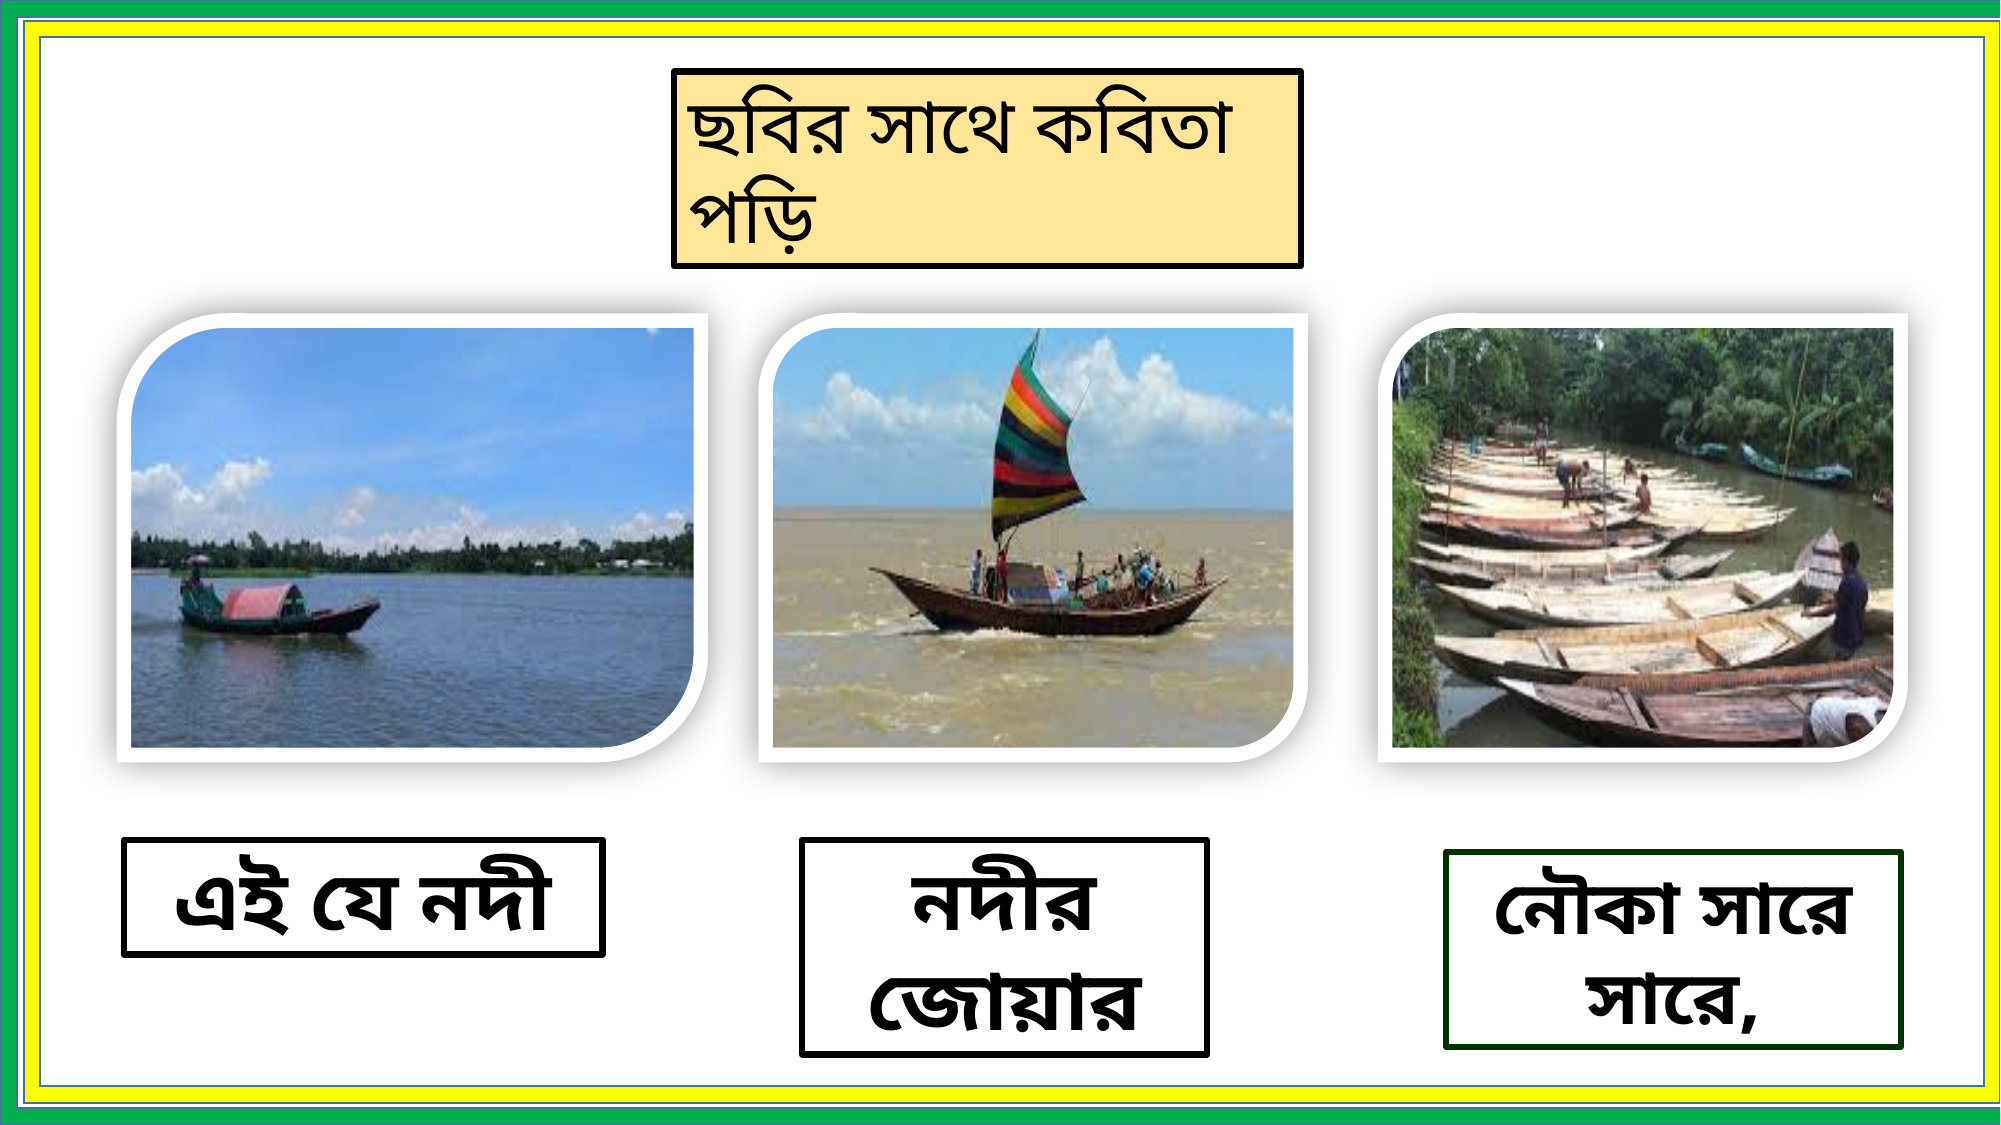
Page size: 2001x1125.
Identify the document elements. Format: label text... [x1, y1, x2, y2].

text_box এই যে নদী [123, 839, 603, 955]
text_box ছবির সাথে কবিতা পড়ি [673, 71, 1301, 267]
picture [765, 320, 1301, 755]
text_box নৌকা সারে সারে, [1446, 851, 1901, 1047]
text_box নদীর জোয়ার [802, 839, 1208, 1055]
picture [1385, 320, 1901, 755]
picture [123, 320, 701, 755]
